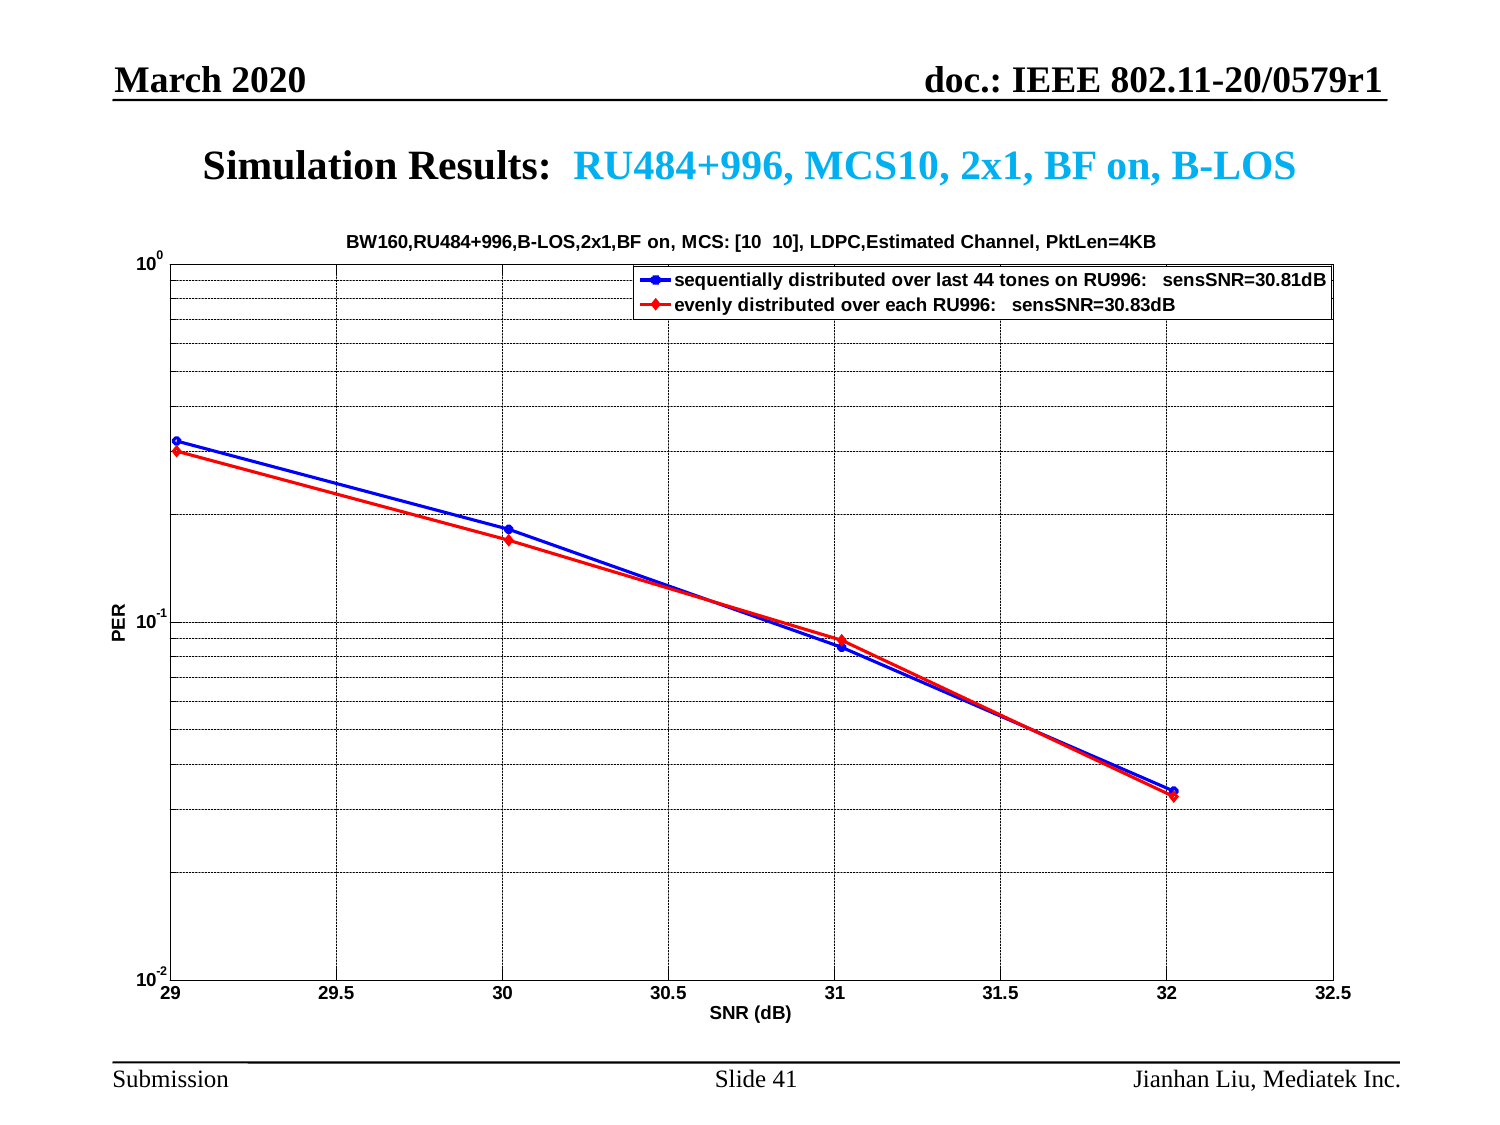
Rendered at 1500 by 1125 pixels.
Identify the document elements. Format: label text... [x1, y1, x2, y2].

picture [0, 198, 1476, 1078]
title Simulation Results: RU484+996, MCS10, 2x1, BF on, B-LOS [112, 112, 1388, 197]
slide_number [114, 54, 309, 101]
slide_number Slide 41 [712, 1086, 800, 1093]
footer Jianhan Liu, Mediatek Inc. [1129, 1086, 1402, 1093]
